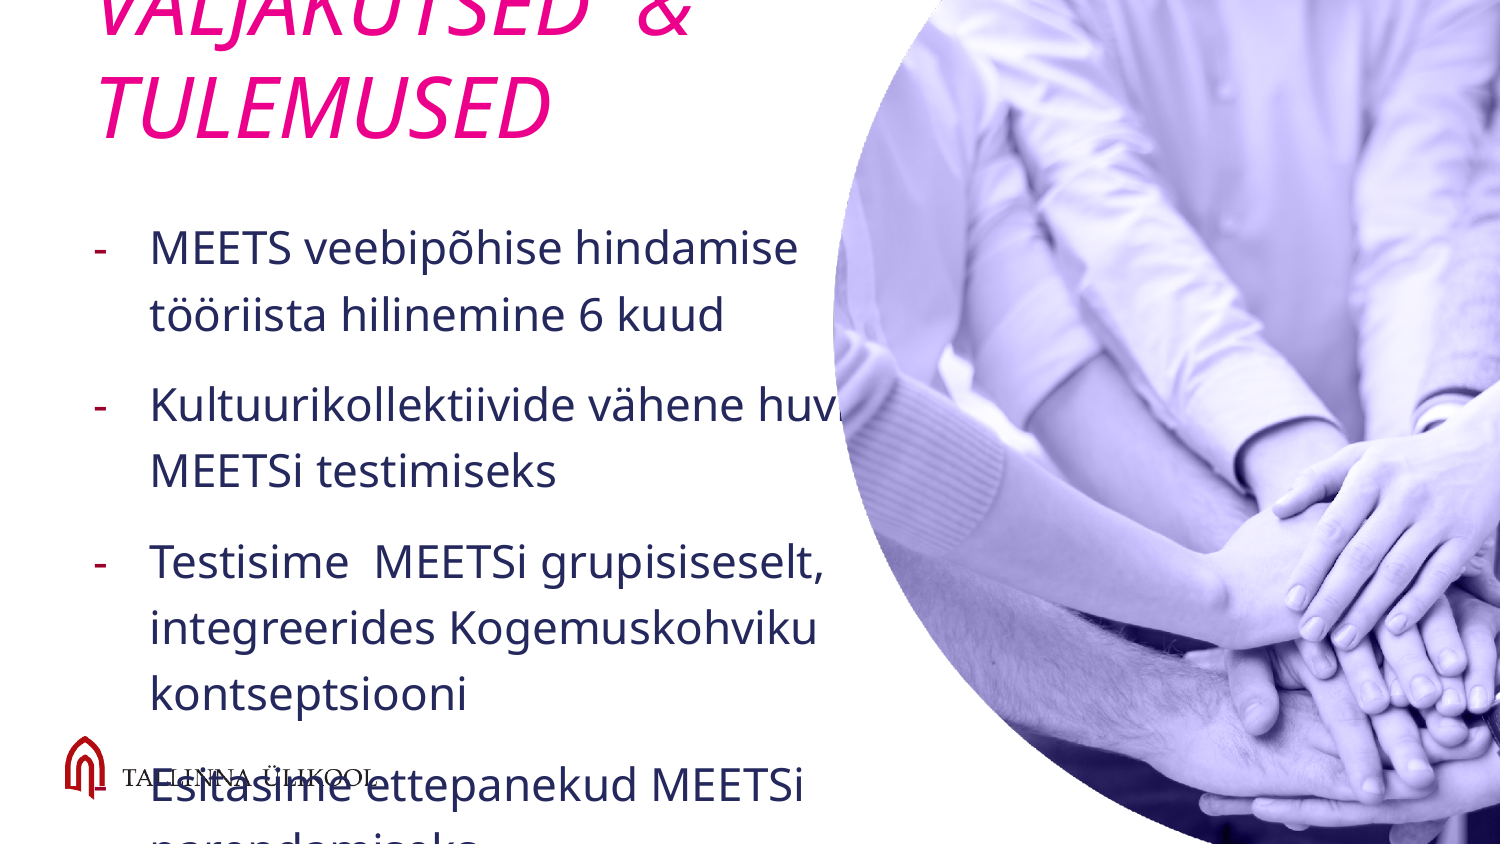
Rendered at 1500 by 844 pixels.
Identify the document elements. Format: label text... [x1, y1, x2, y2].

picture [772, 0, 1500, 844]
list MEETS veebipõhise hindamise tööriista hilinemine 6 kuud Kultuurikollektiivide vähene huvi MEETSi testimiseks Testisime MEETSi grupisiseselt, integreerides Kogemuskohviku kontseptsiooni Esitasime ettepanekud MEETSi parendamiseks [78, 200, 767, 414]
picture [65, 735, 377, 800]
title VÄLJAKUTSED & TULEMUSED [78, 6, 767, 163]
